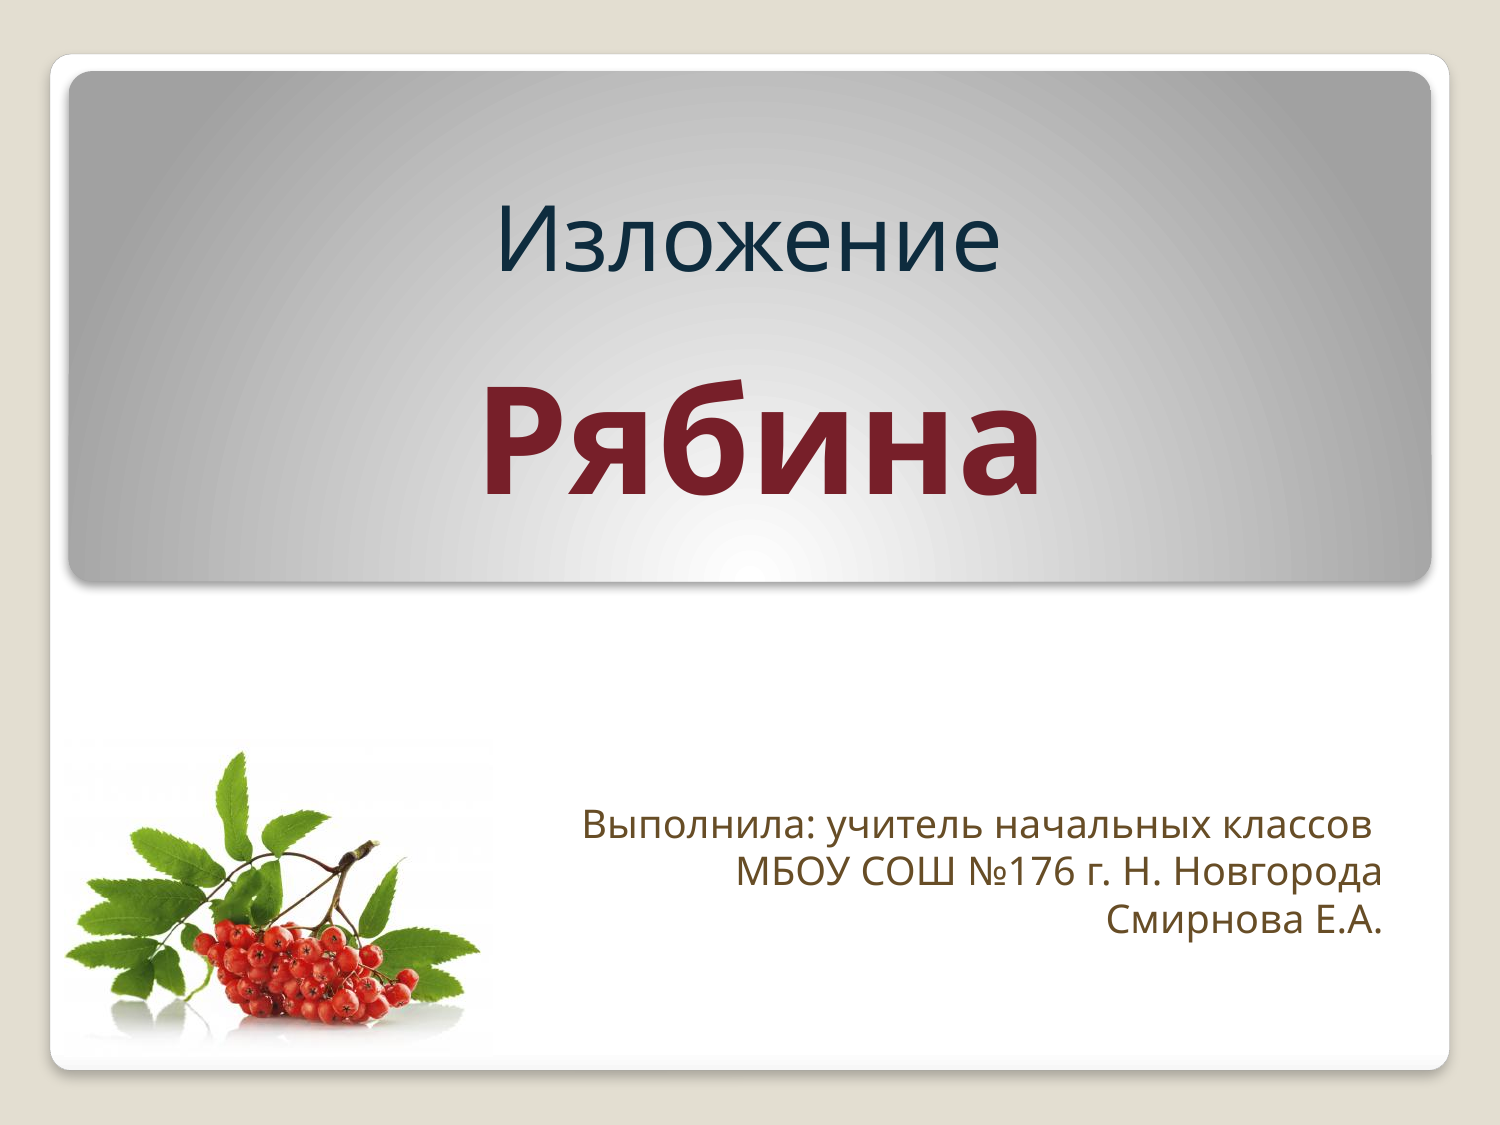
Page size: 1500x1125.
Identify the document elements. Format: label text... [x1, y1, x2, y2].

subtitle Выполнила: учитель начальных классов МБОУ СОШ №176 г. Н. Новгорода Смирнова Е.А. [499, 798, 1399, 949]
title Рябина [230, 326, 1293, 532]
picture [64, 739, 493, 1057]
text_box Изложение [478, 172, 1019, 298]
